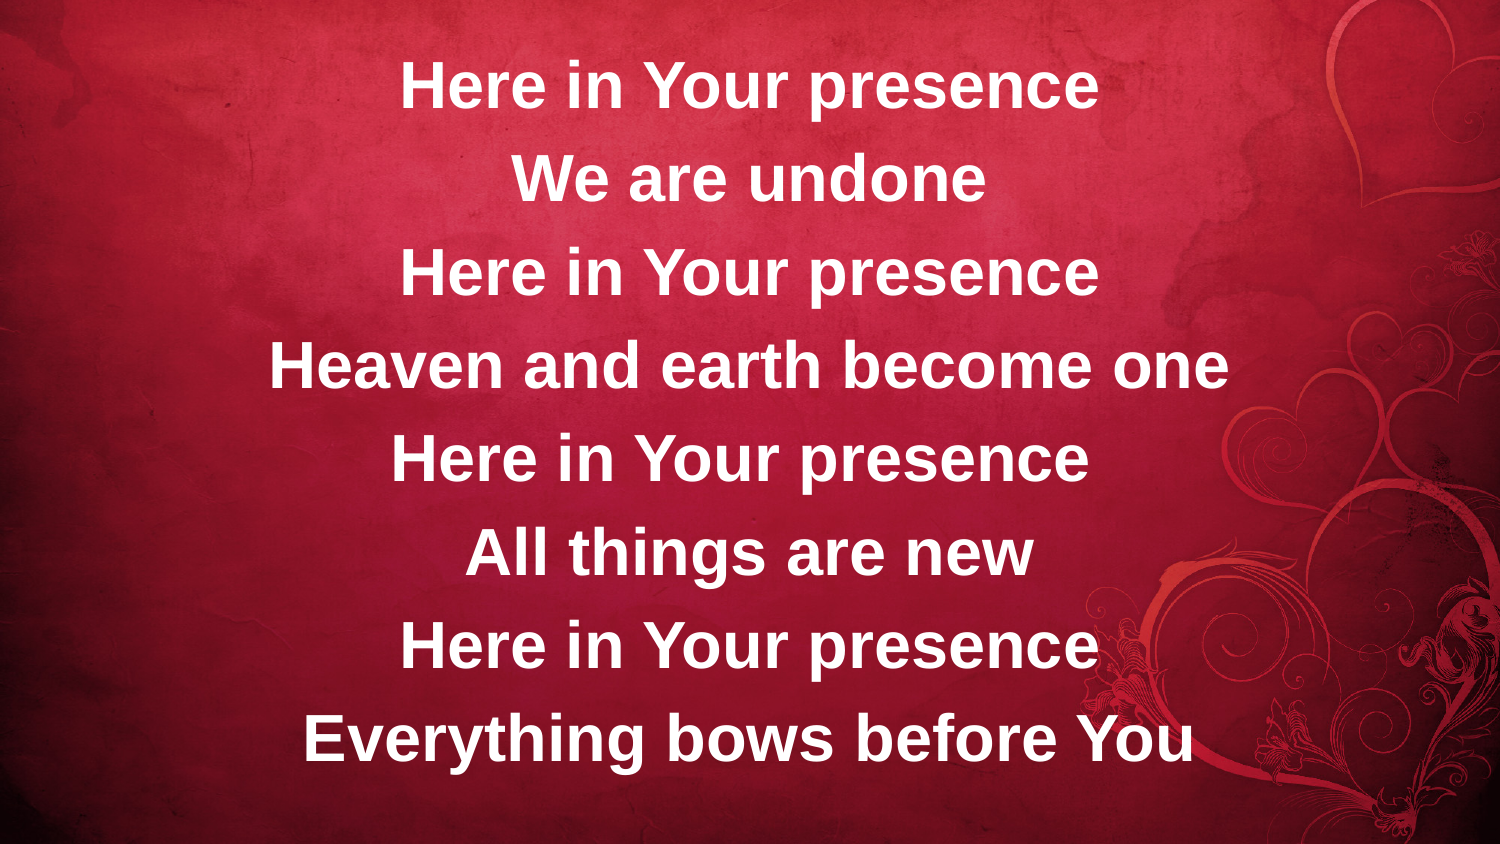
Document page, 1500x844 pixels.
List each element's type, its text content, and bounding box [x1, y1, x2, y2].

list Here in Your presence We are undone Here in Your presence Heaven and earth become one Here in Your presence All things are new Here in Your presence Everything bows before You [75, 34, 1425, 723]
picture [0, 0, 1500, 844]
